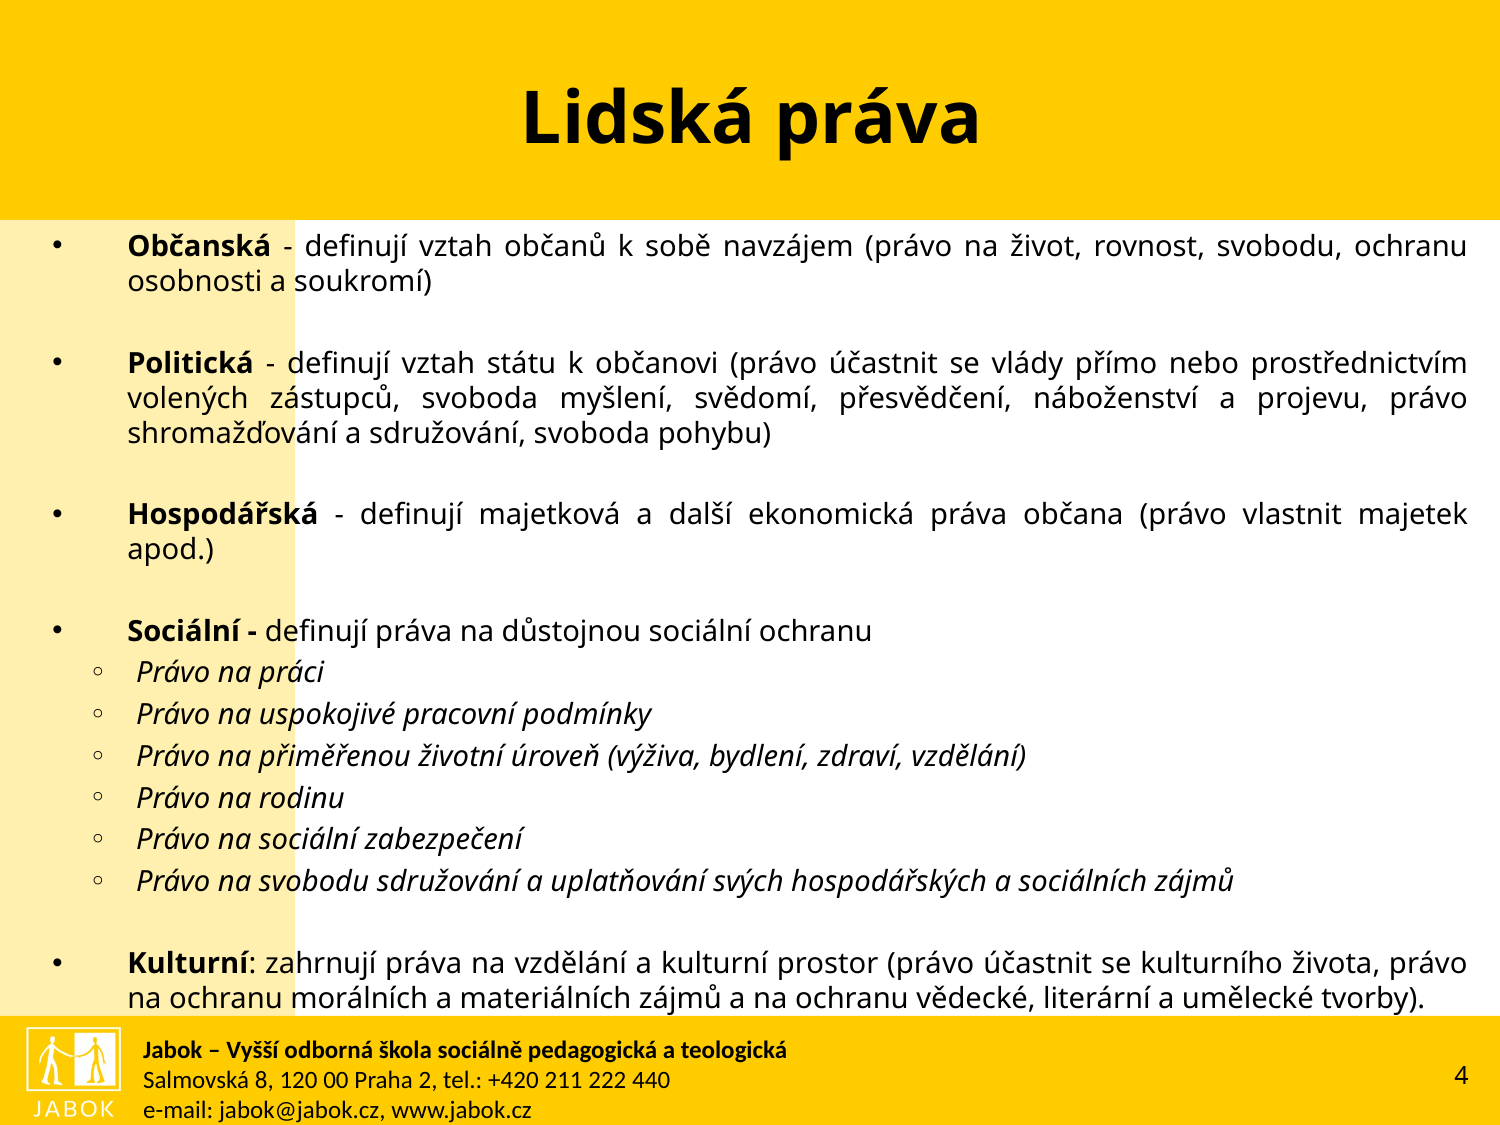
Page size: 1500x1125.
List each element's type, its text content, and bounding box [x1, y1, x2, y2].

list Občanská - definují vztah občanů k sobě navzájem (právo na život, rovnost, svobodu, ochranu osobnosti a soukromí) Politická - definují vztah státu k občanovi (právo účastnit se vlády přímo nebo prostřednictvím volených zástupců, svoboda myšlení, svědomí, přesvědčení, náboženství a projevu, právo shromažďování a sdružování, svoboda pohybu) Hospodářská - definují majetková a další ekonomická práva občana (právo vlastnit majetek apod.) Sociální - definují práva na důstojnou sociální ochranu Právo na práci Právo na uspokojivé pracovní podmínky Právo na přiměřenou životní úroveň (výživa, bydlení, zdraví, vzdělání) Právo na rodinu Právo na sociální zabezpečení Právo na svobodu sdružování a uplatňování svých hospodářských a sociálních zájmů Kulturní: zahrnují práva na vzdělání a kulturní prostor (právo účastnit se kulturního života, právo na ochranu morálních a materiálních zájmů a na ochranu vědecké, literární a umělecké tvorby). [19, 219, 1484, 1024]
title Lidská práva [76, 20, 1427, 209]
picture [17, 1017, 130, 1125]
